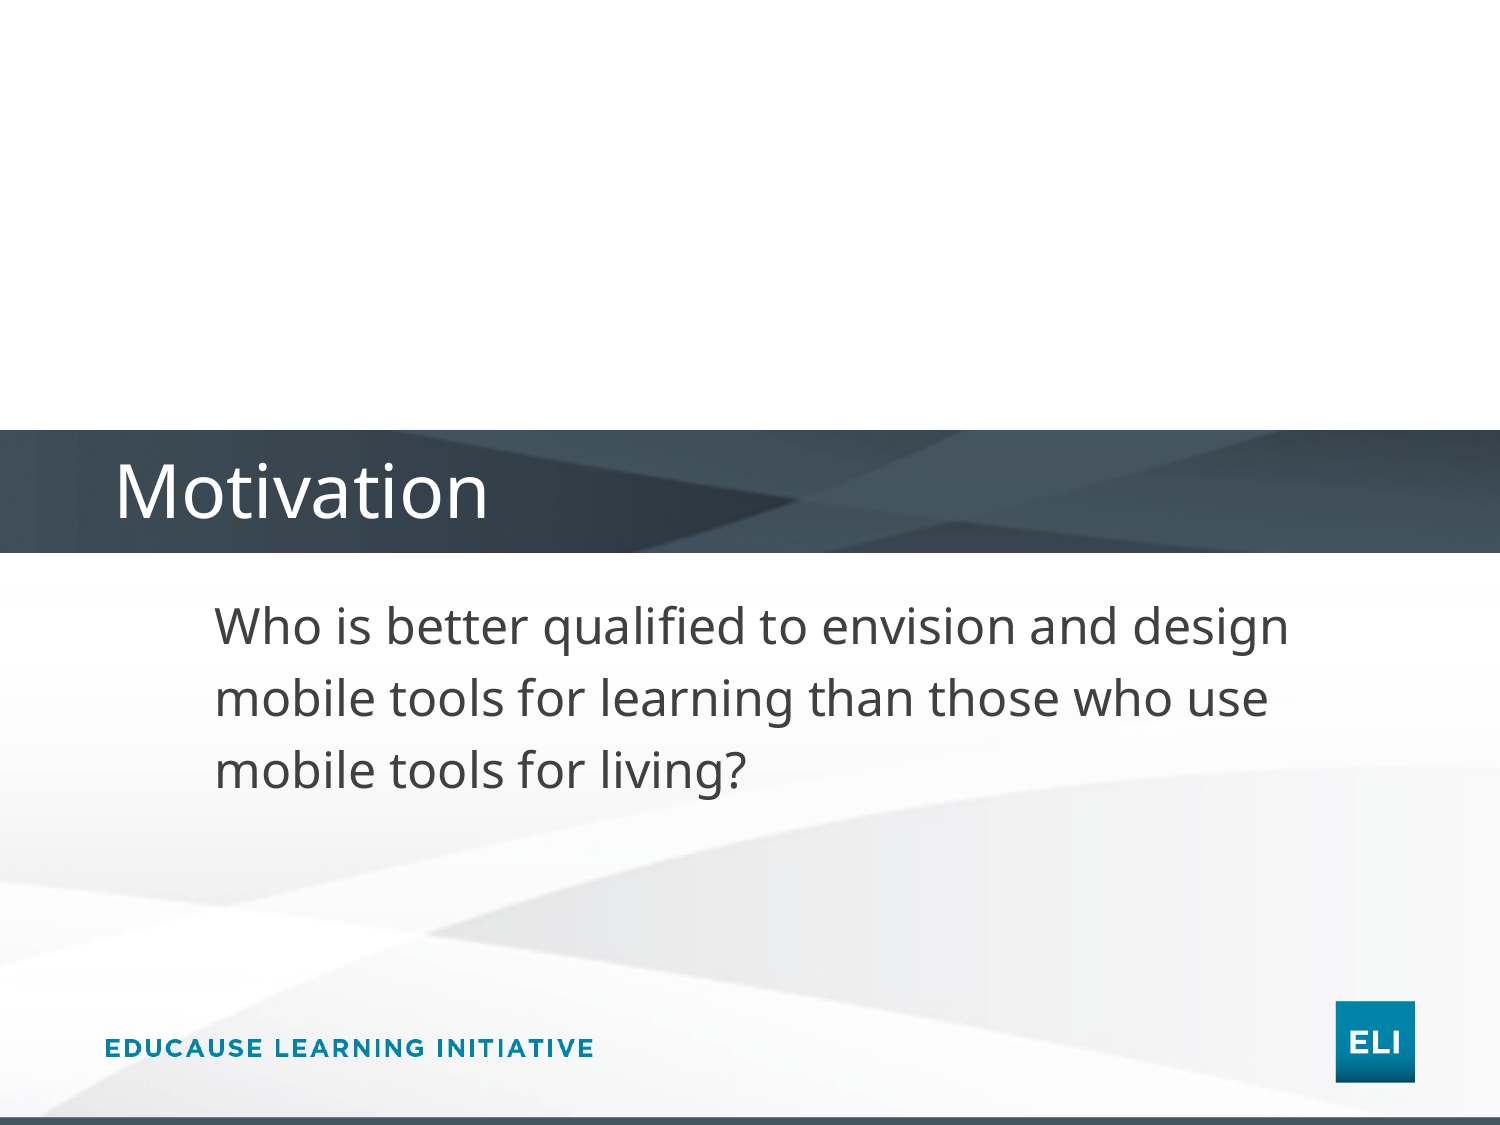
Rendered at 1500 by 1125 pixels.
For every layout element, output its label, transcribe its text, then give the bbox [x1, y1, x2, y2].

list Motivation [98, 435, 1402, 586]
list Who is better qualified to envision and design mobile tools for learning than those who use mobile tools for living? [200, 575, 1441, 783]
picture [0, 0, 1500, 1125]
